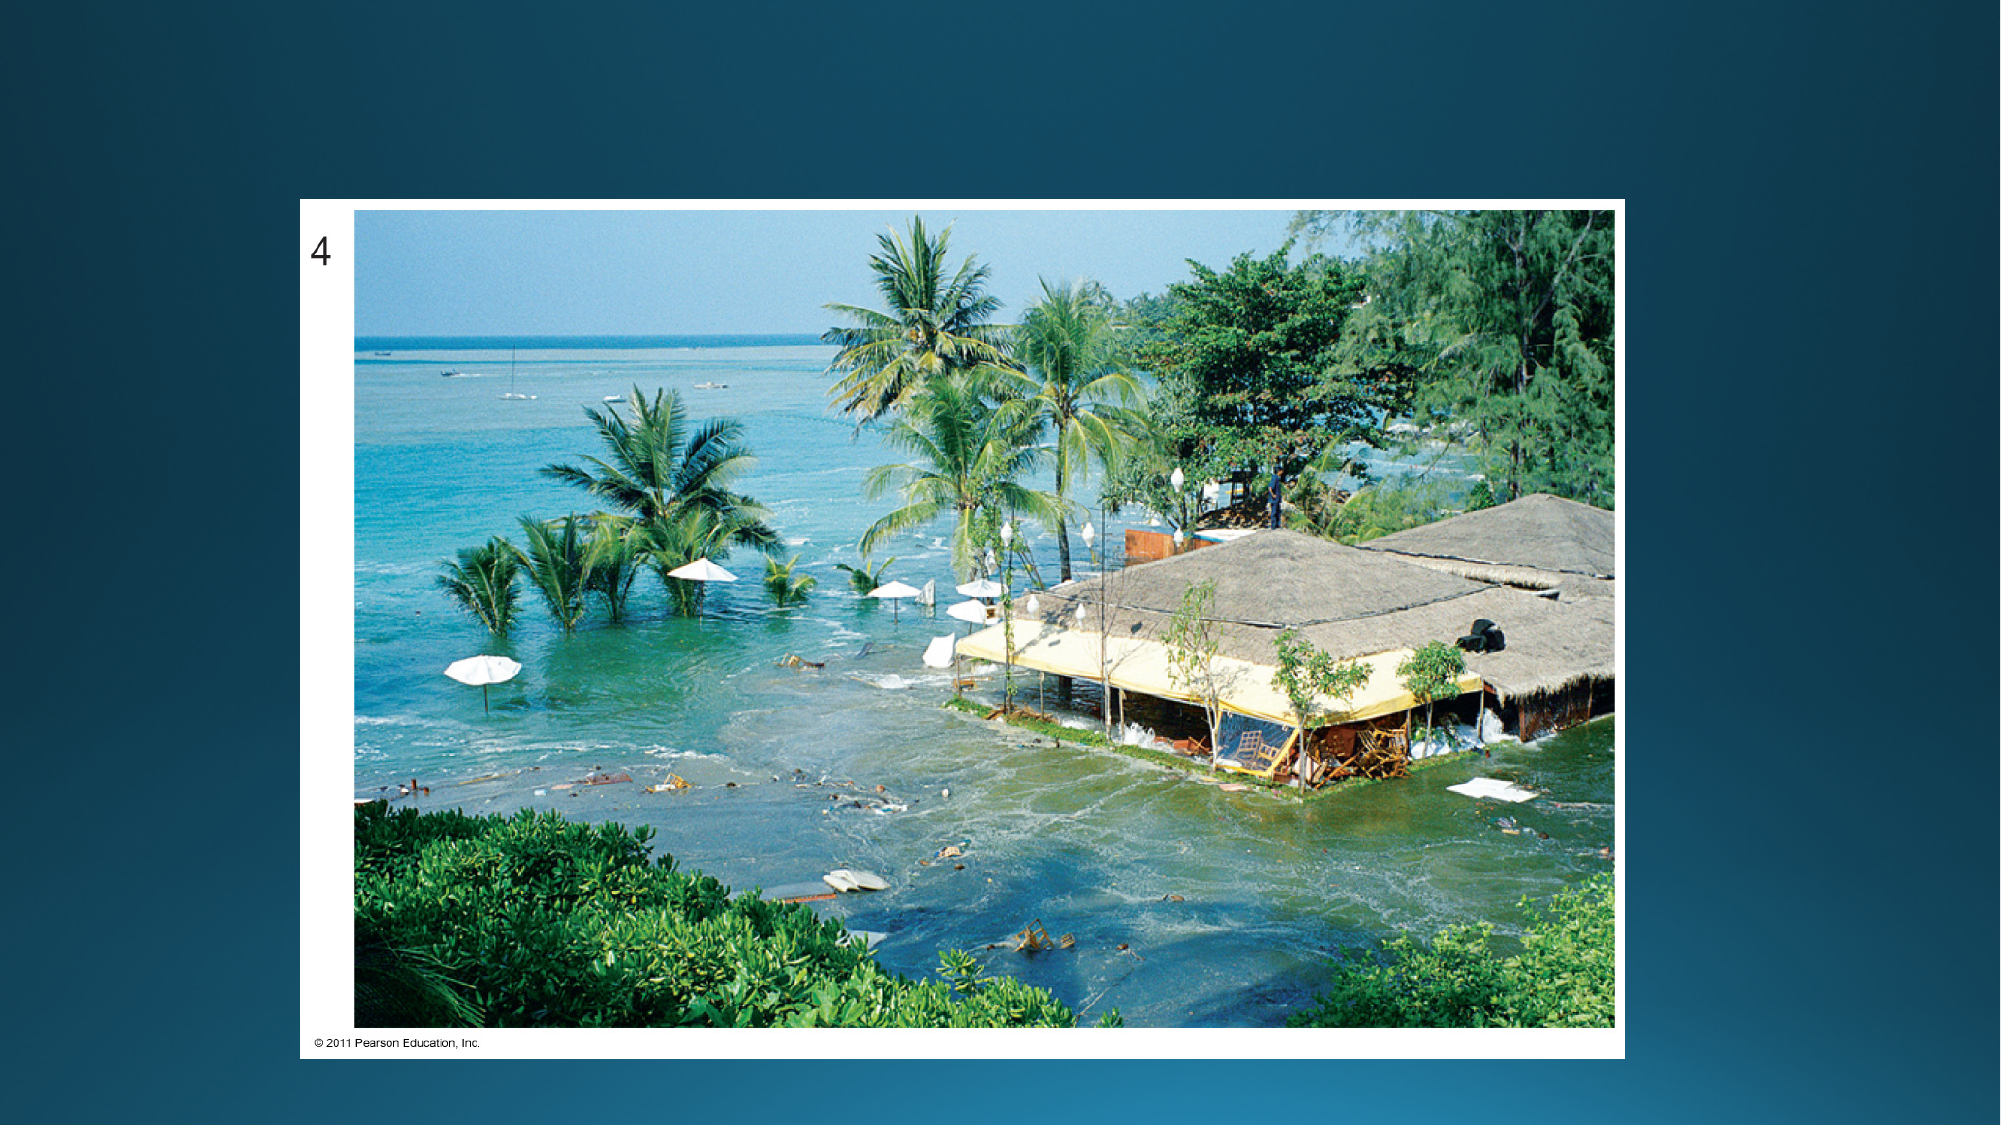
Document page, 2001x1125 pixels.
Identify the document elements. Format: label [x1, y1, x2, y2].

picture [0, 0, 2001, 1125]
list [299, 199, 1625, 1059]
